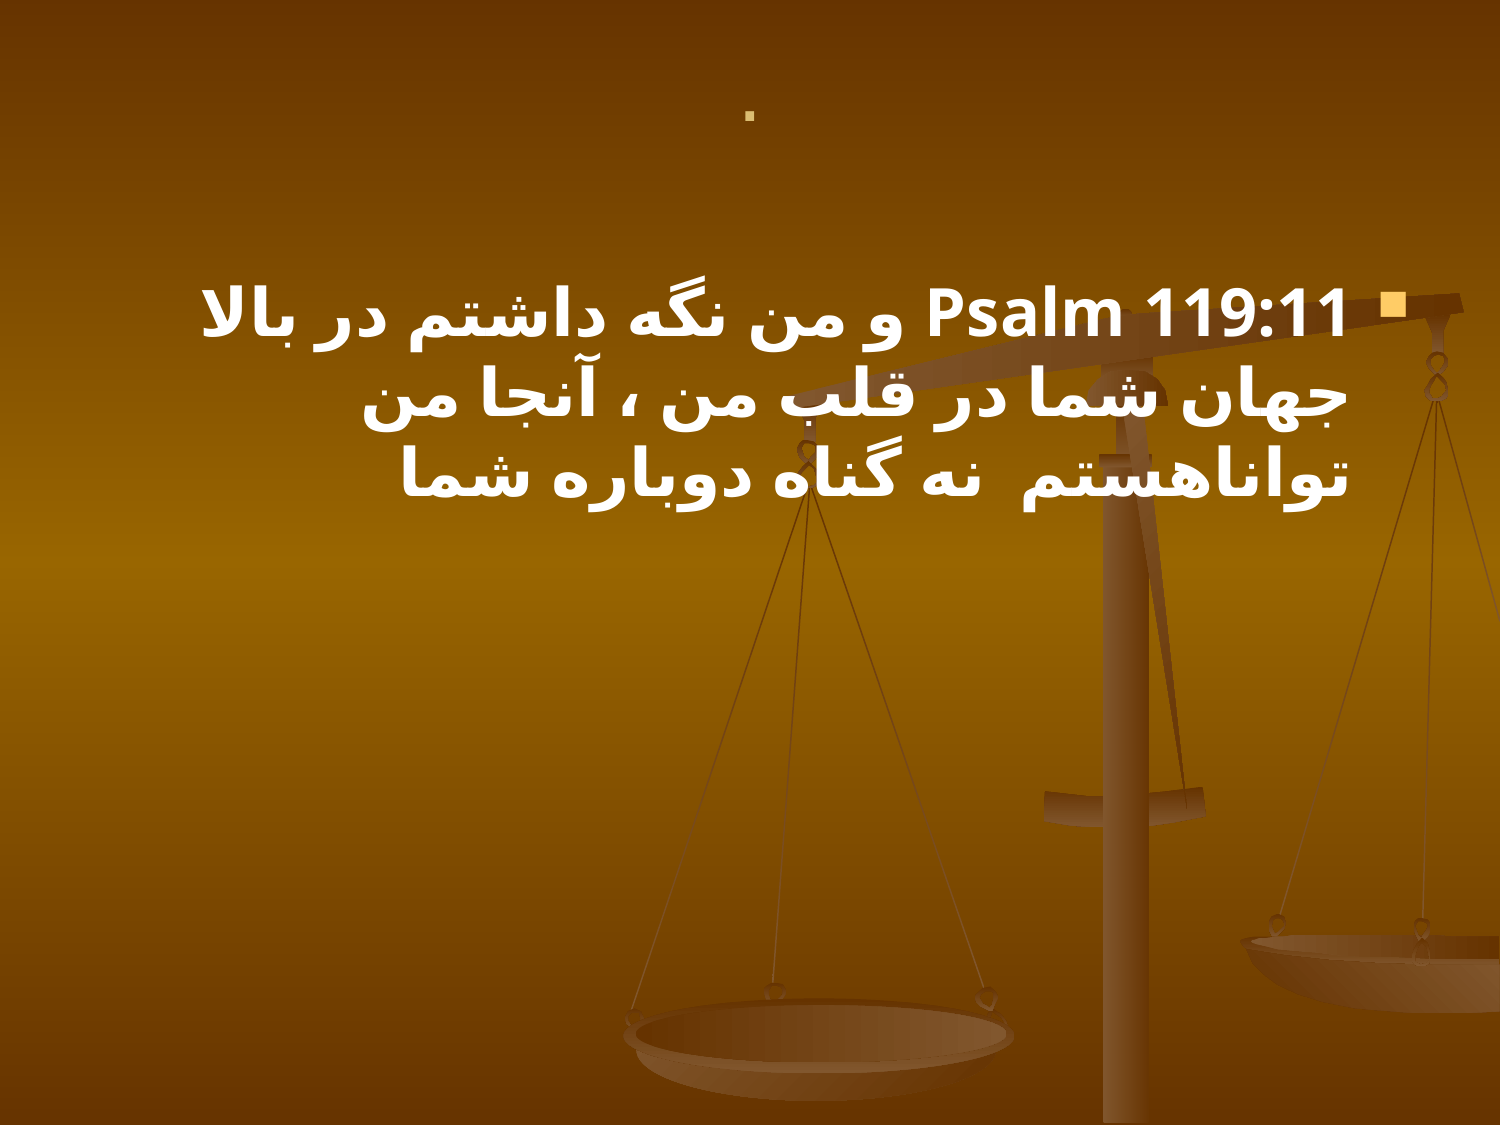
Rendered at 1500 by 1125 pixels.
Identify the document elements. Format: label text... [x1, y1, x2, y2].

title . [74, 45, 1426, 234]
list Psalm 119:11 و من نگه داشتم در بالا جهان شما در قلب من ، آنجا من تواناهستم نه گناه دوباره شما [74, 262, 1426, 1006]
